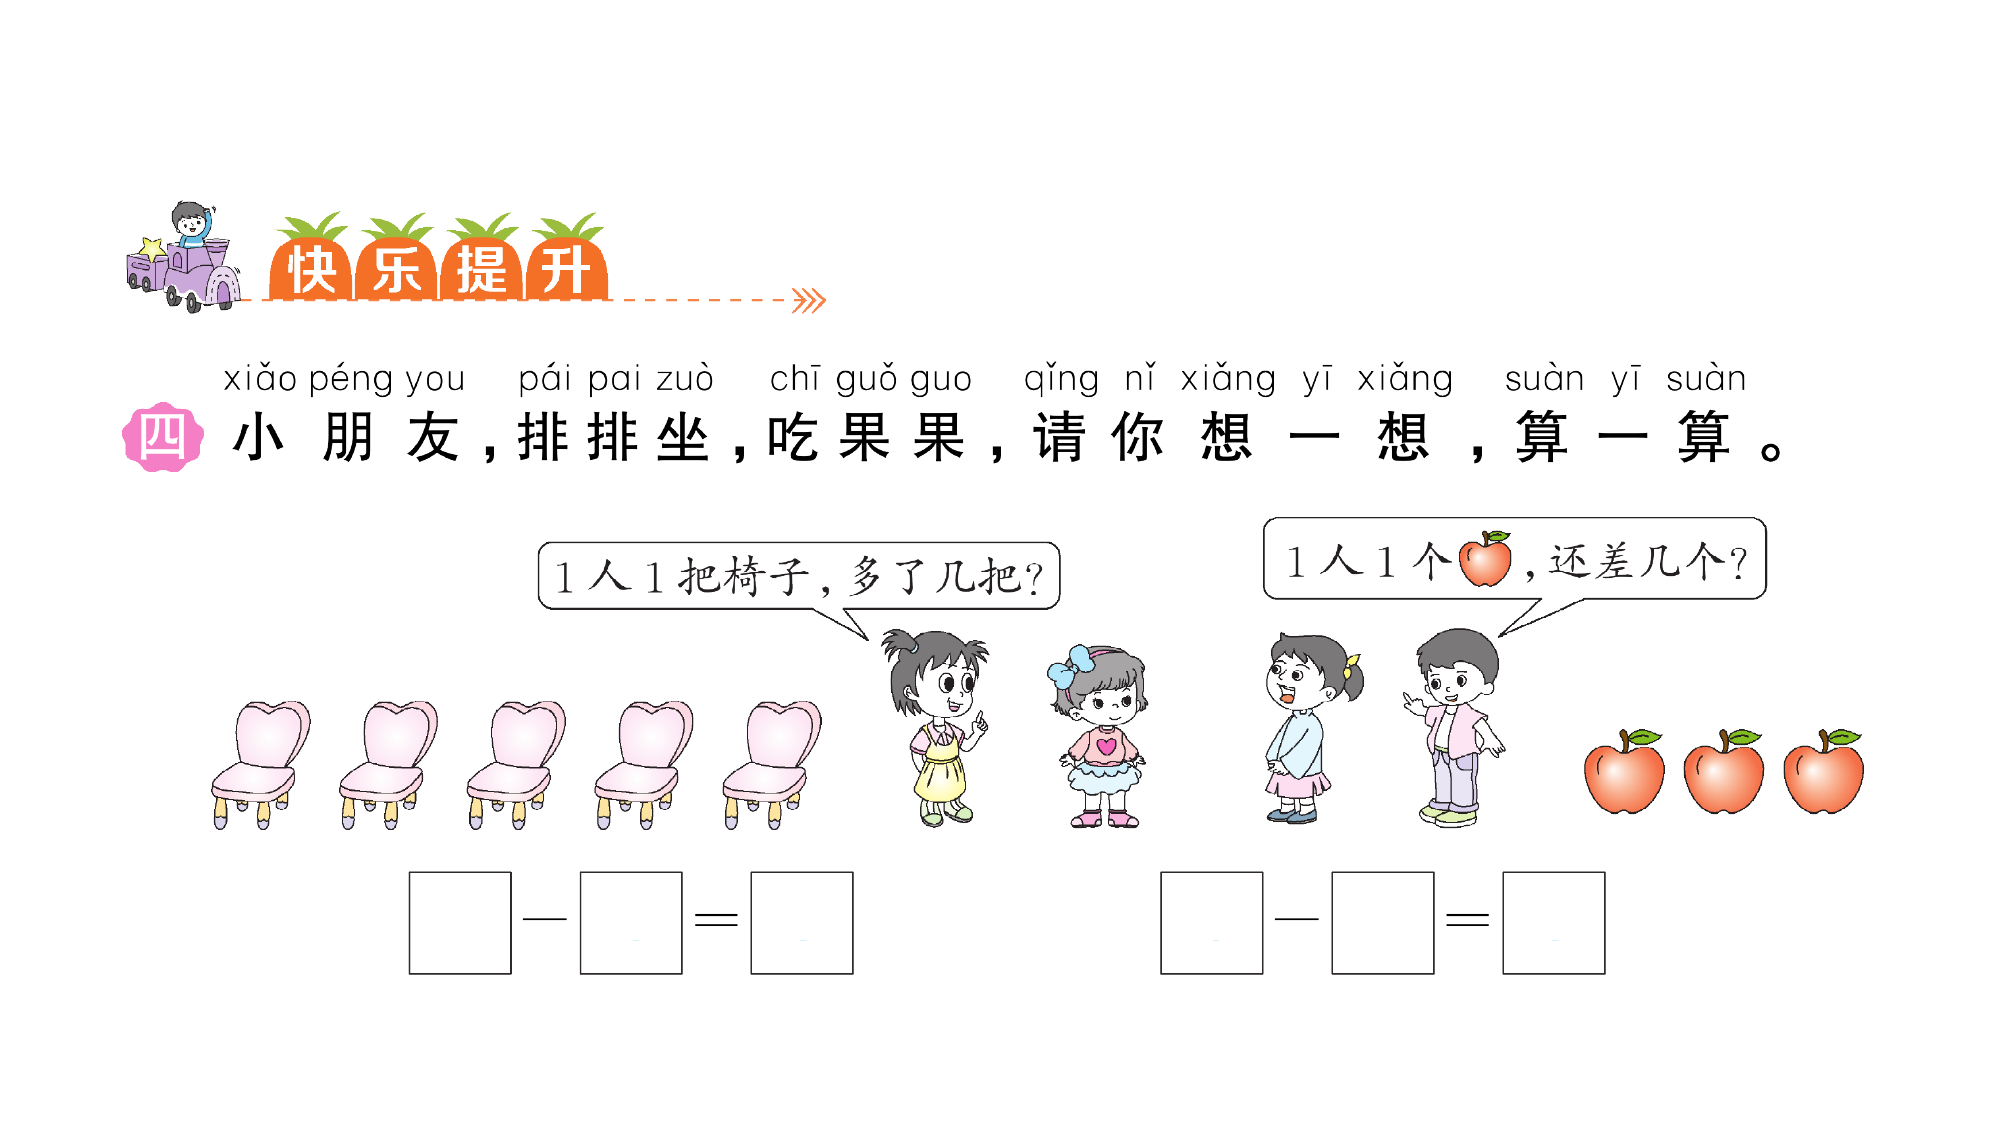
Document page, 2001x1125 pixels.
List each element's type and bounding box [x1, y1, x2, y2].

picture [118, 177, 2000, 991]
